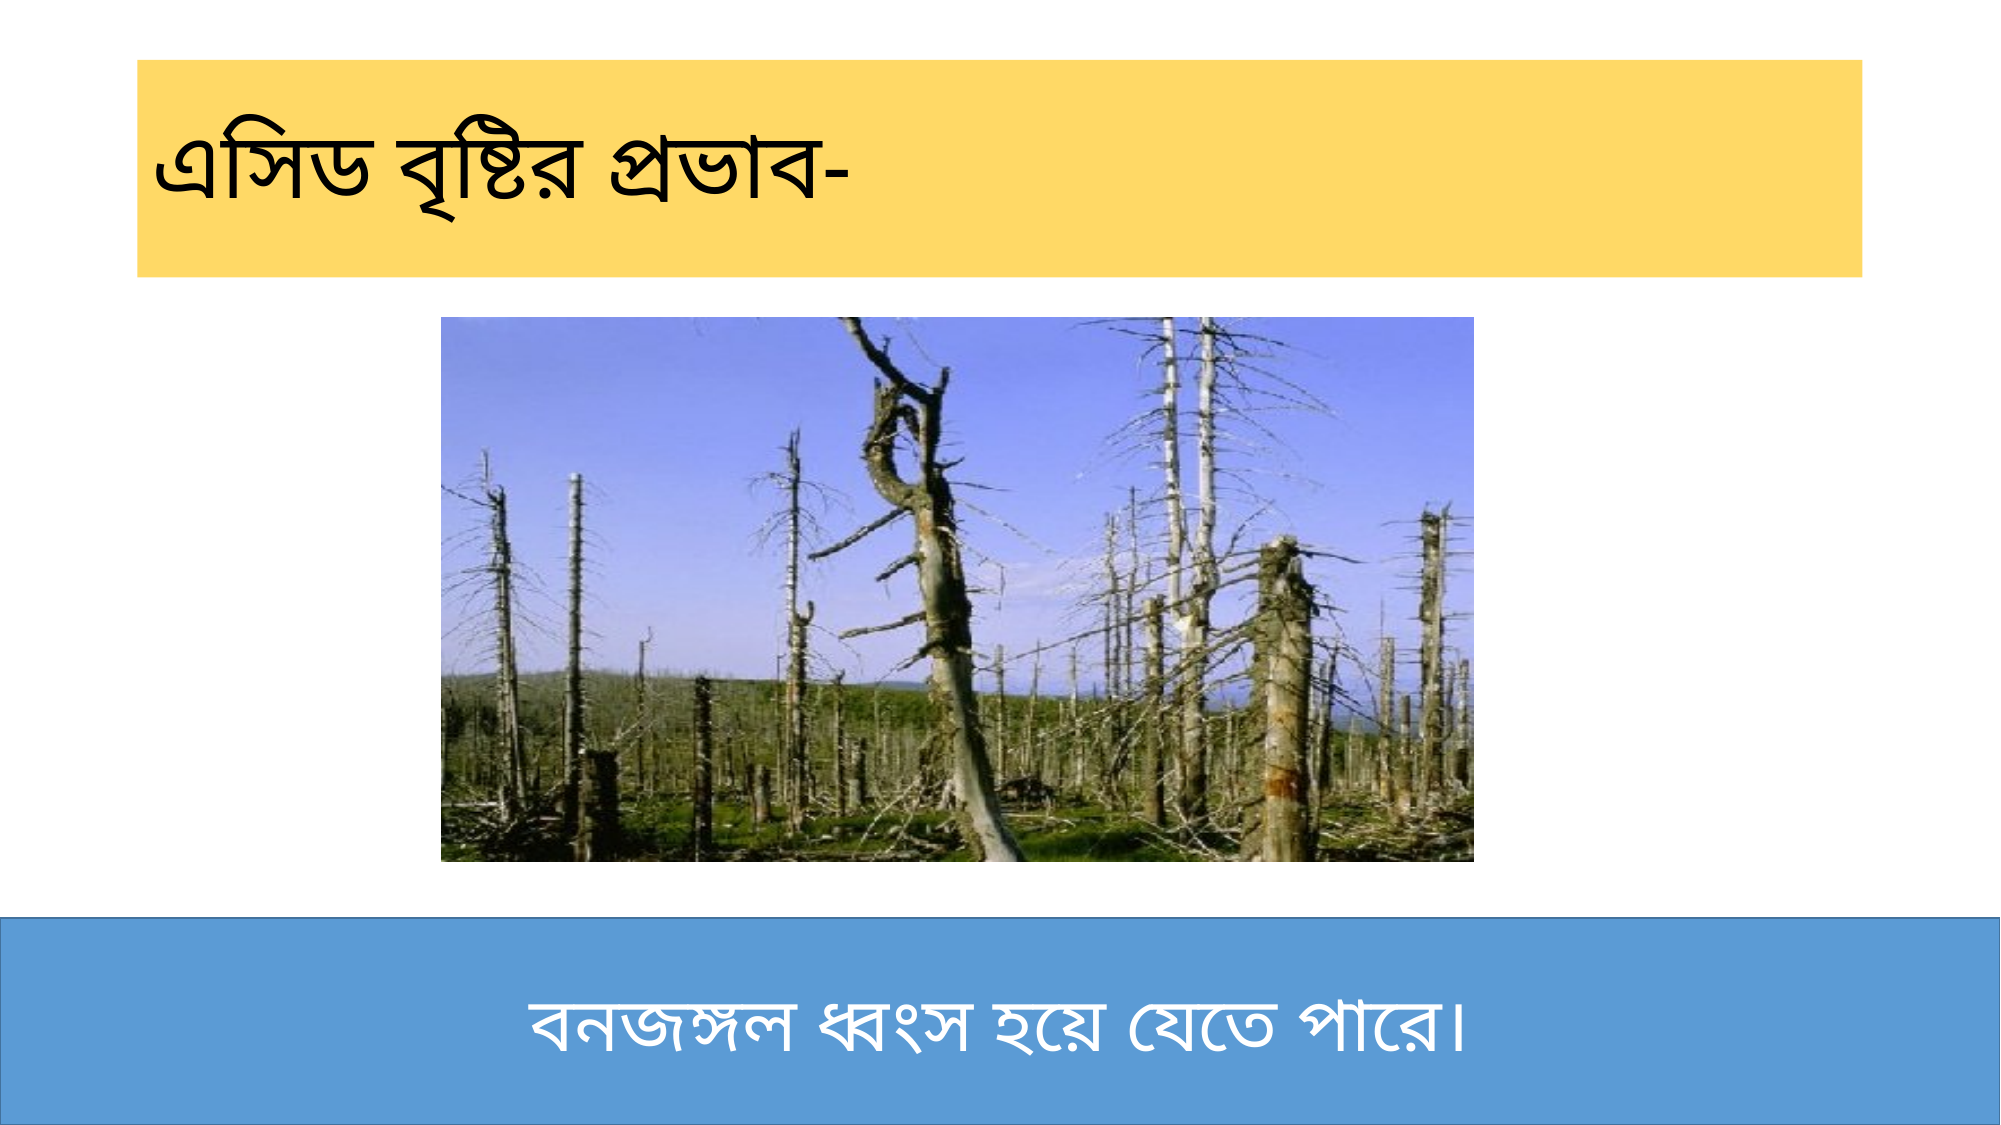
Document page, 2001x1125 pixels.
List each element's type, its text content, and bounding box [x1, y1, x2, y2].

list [440, 317, 1474, 862]
title এসিড বৃষ্টির প্রভাব- [137, 59, 1863, 278]
text_box বনজঙ্গল ধ্বংস হয়ে যেতে পারে। [0, 917, 2000, 1125]
